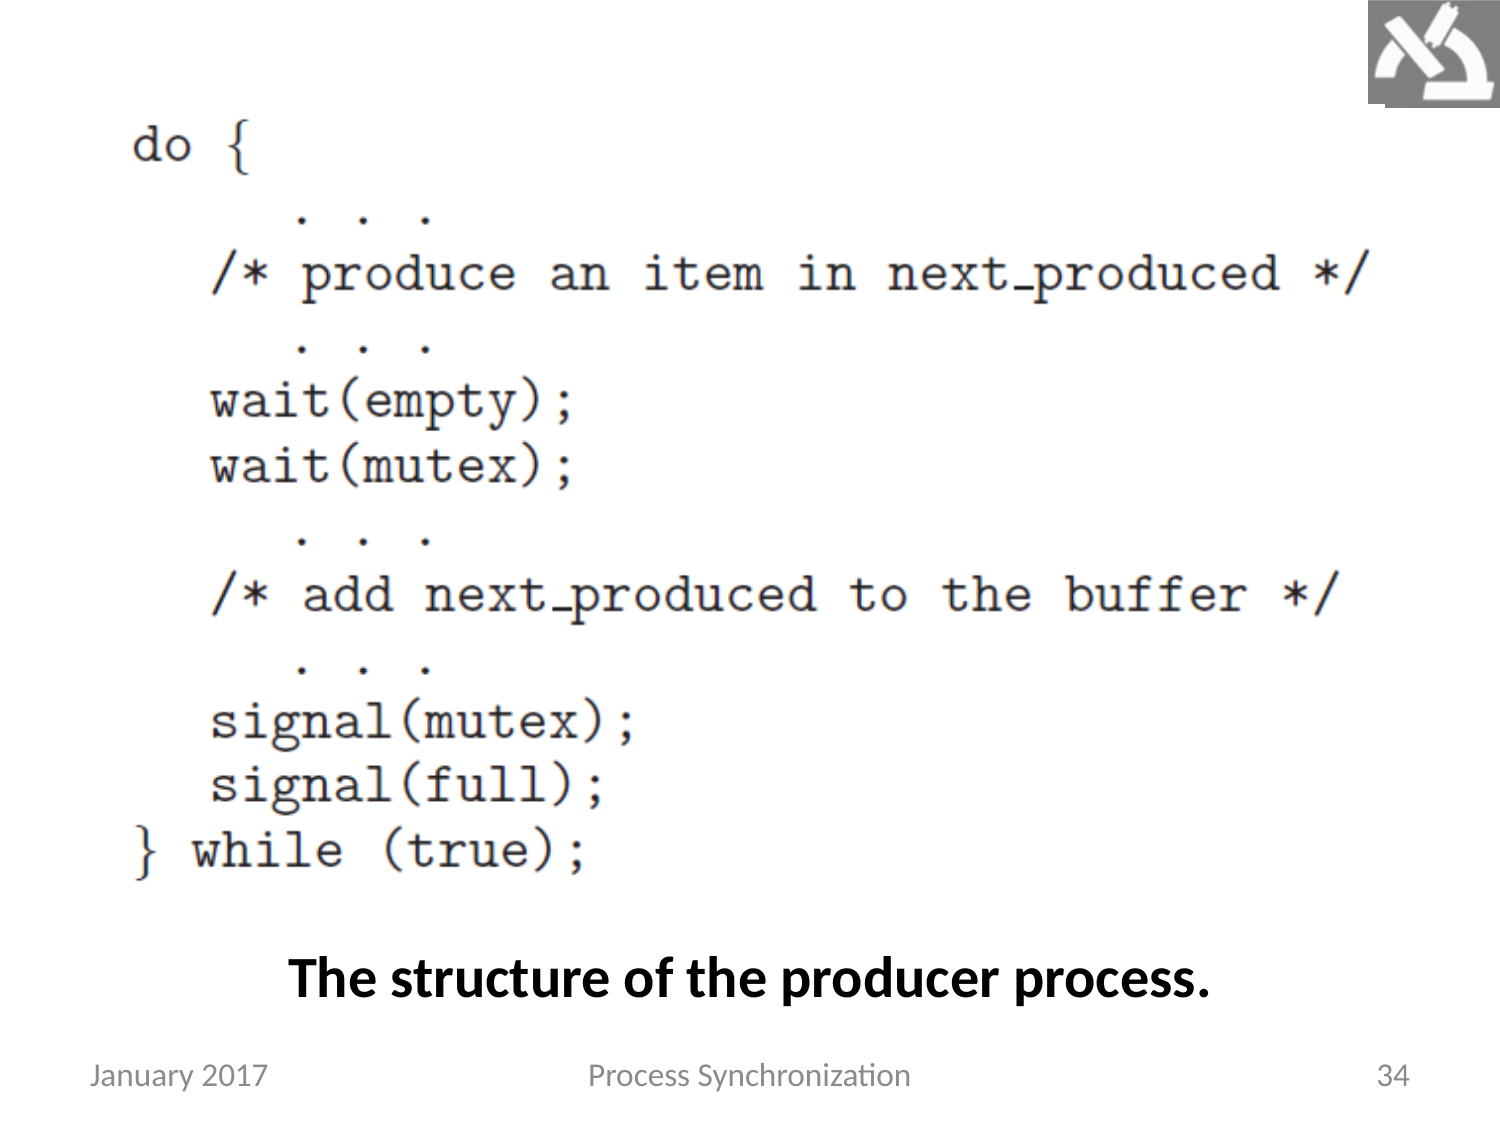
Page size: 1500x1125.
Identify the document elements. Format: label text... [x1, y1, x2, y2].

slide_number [75, 1042, 425, 1103]
slide_number 34 [1074, 1042, 1425, 1103]
text_box The structure of the producer process. [144, 931, 1356, 1017]
footer Process Synchronization [512, 1042, 988, 1103]
picture [114, 0, 1500, 895]
